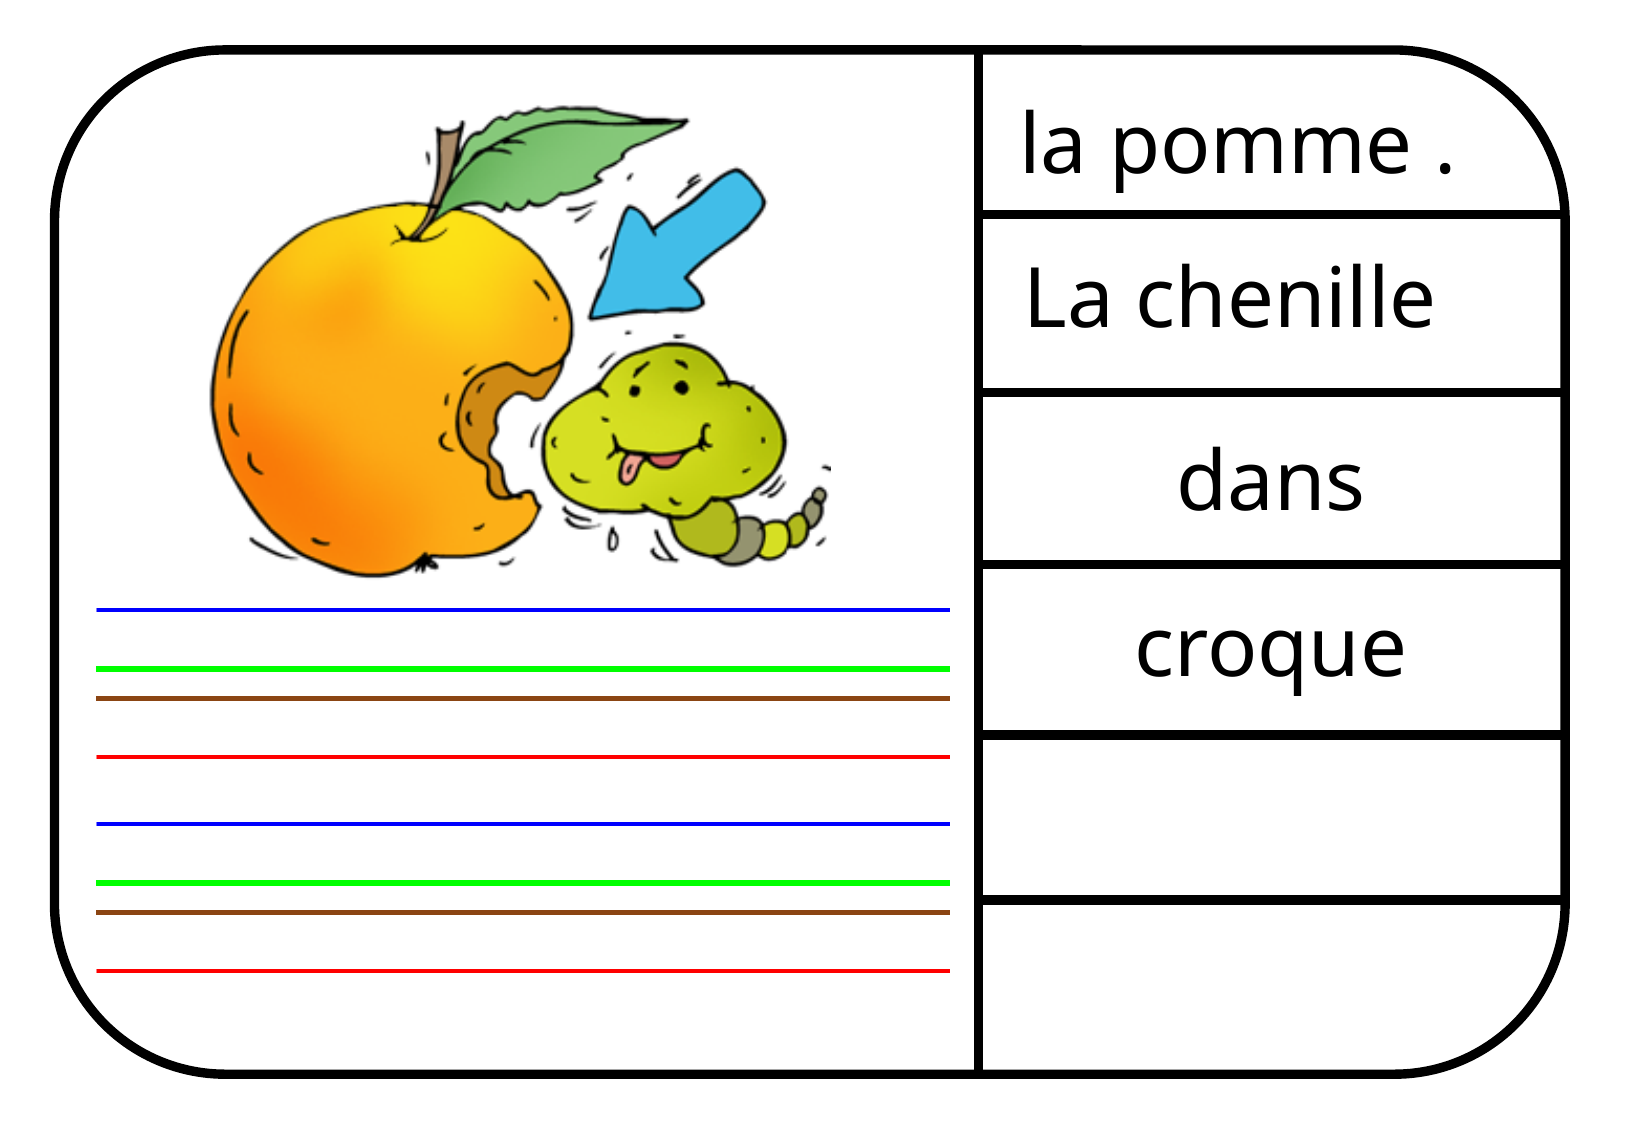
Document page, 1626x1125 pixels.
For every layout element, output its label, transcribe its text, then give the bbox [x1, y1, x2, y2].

picture [92, 12, 950, 774]
text_box croque [1004, 585, 1538, 701]
text_box dans [1004, 420, 1538, 535]
text_box La chenille [1009, 236, 1543, 352]
text_box la pomme . [1004, 83, 1538, 198]
text_box [53, 48, 1567, 1076]
picture [92, 811, 950, 988]
